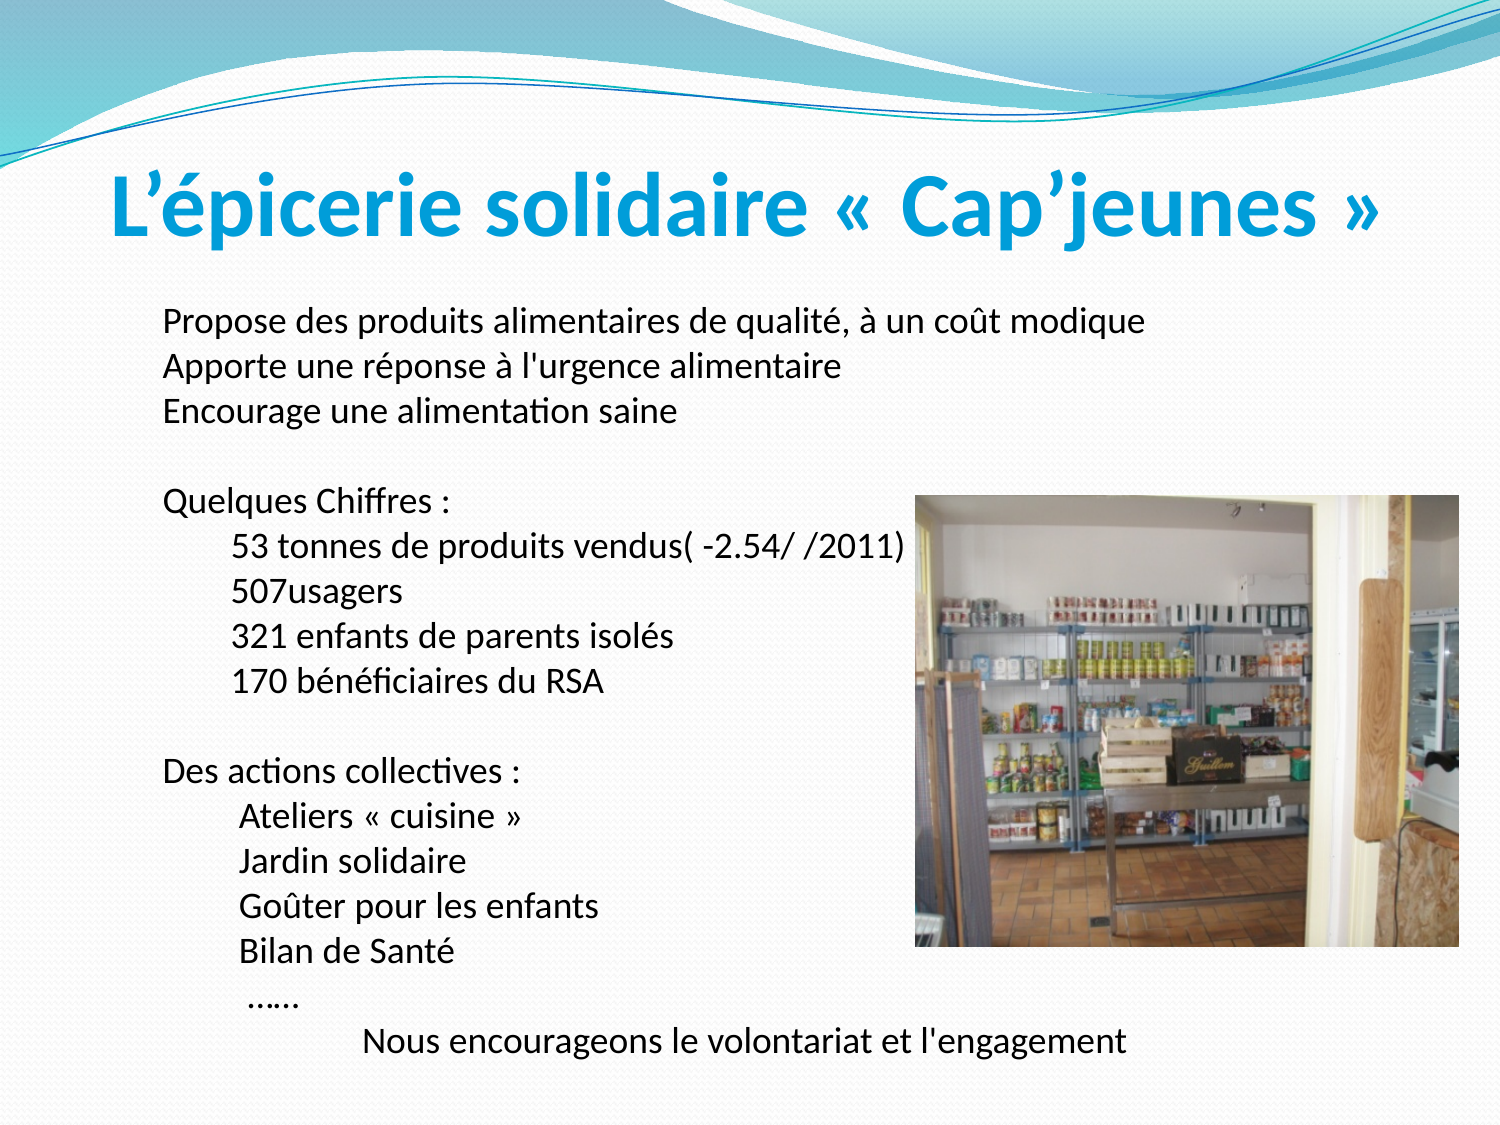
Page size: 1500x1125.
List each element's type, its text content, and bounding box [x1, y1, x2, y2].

text_box Propose des produits alimentaires de qualité, à un coût modique Apporte une réponse à l'urgence alimentaire Encourage une alimentation saine Quelques Chiffres : 53 tonnes de produits vendus( -2.54/ /2011) 507usagers 321 enfants de parents isolés 170 bénéficiaires du RSA Des actions collectives : Ateliers « cuisine » Jardin solidaire Goûter pour les enfants Bilan de Santé …… Nous encourageons le volontariat et l'engagement [147, 288, 1342, 1068]
text_box L’épicerie solidaire « Cap’jeunes » [0, 137, 1500, 262]
picture [915, 495, 1459, 947]
